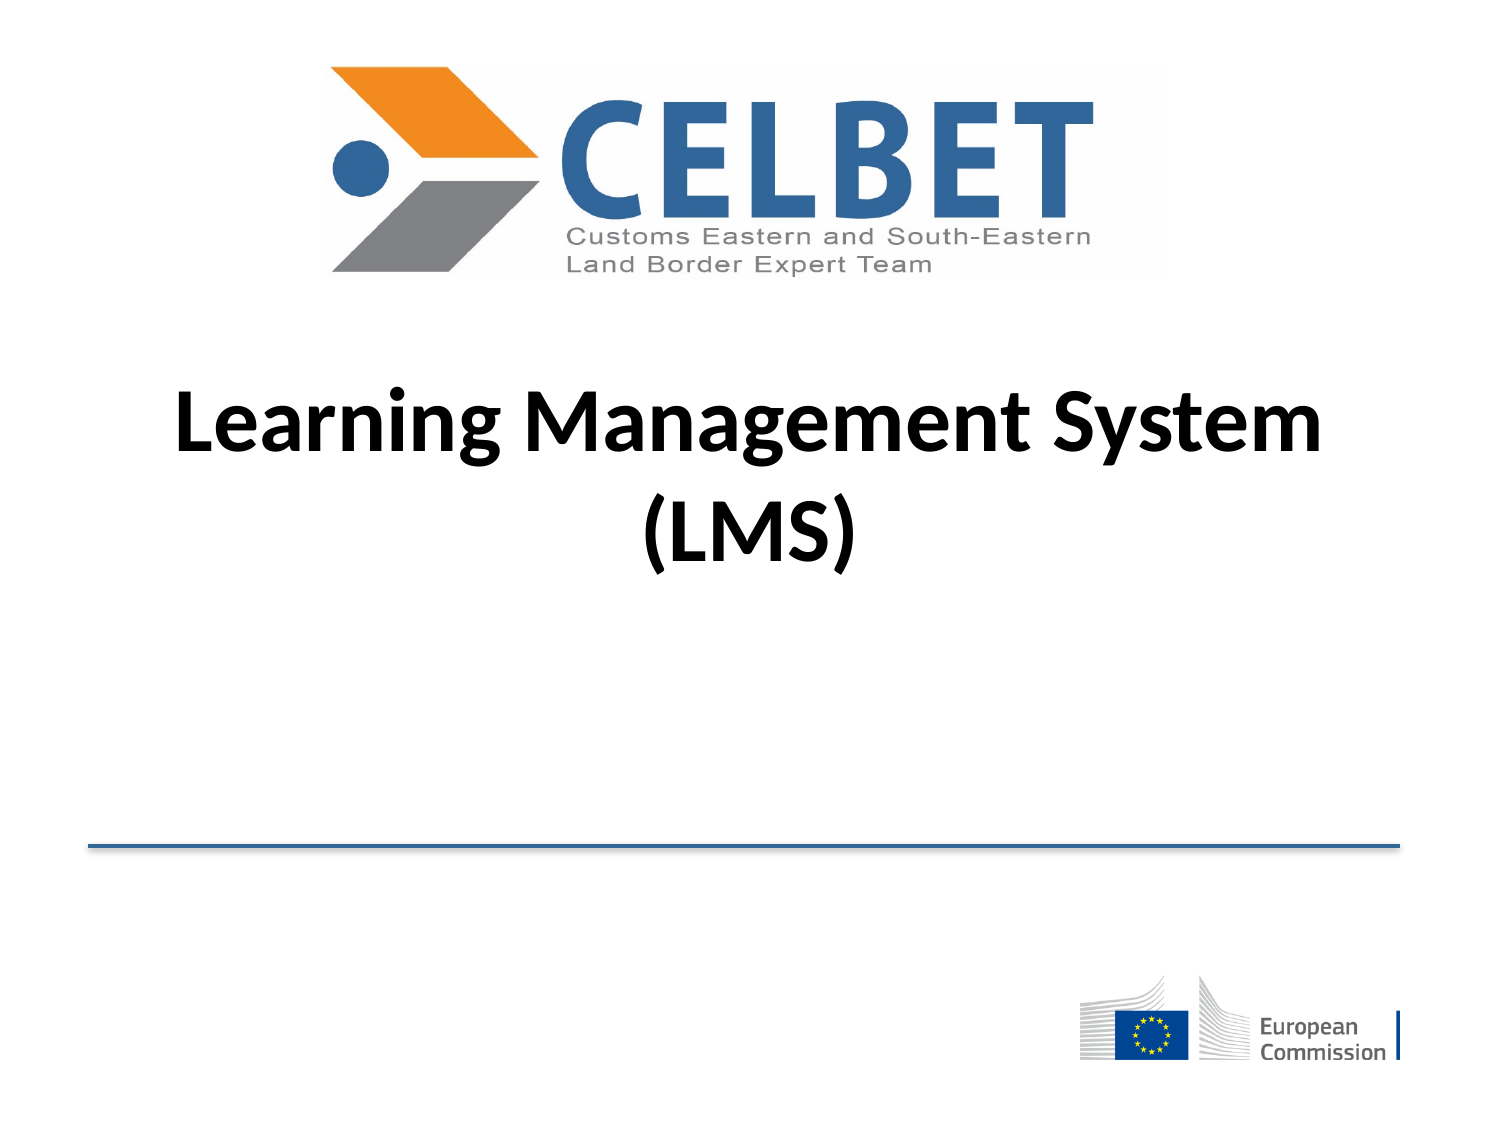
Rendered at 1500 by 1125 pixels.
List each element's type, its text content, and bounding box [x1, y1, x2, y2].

picture [324, 66, 1164, 280]
title Learning Management System (LMS) [112, 349, 1388, 591]
picture [1080, 975, 1400, 1060]
